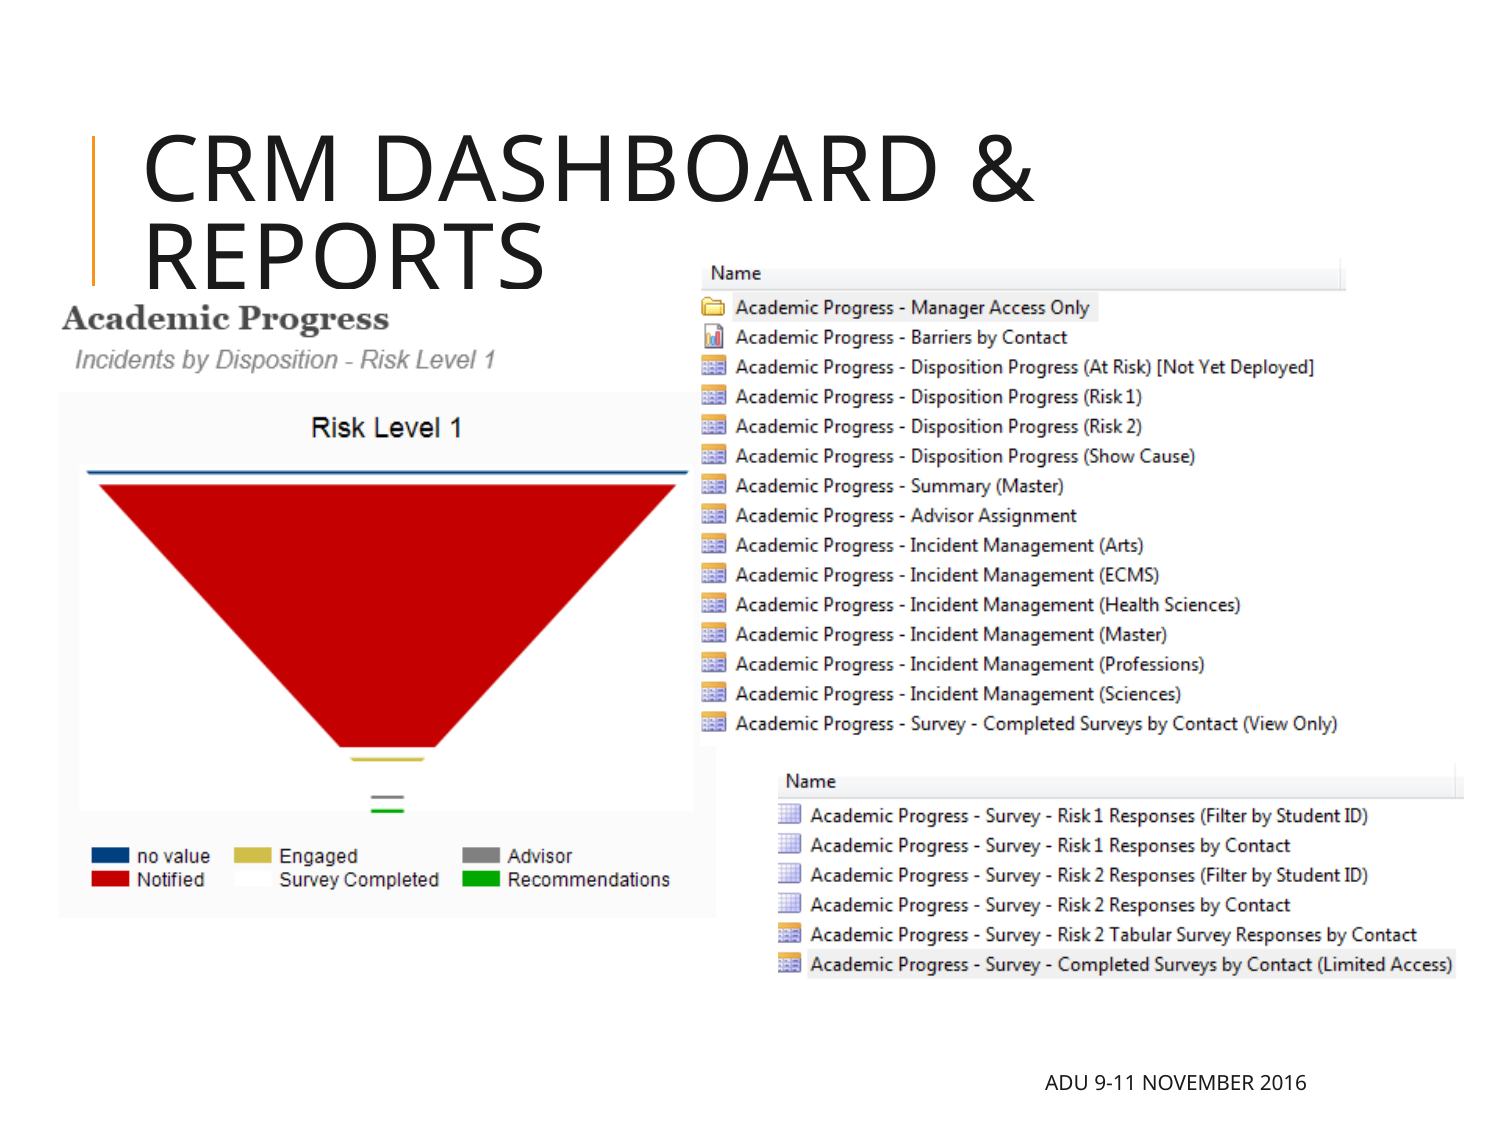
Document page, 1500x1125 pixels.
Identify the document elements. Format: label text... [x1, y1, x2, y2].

picture [56, 258, 1346, 919]
picture [777, 762, 1465, 990]
footer ADU 9-11 November 2016 [595, 1061, 1322, 1107]
title CRM DASHBOARD & REPORTS [126, 96, 1322, 284]
